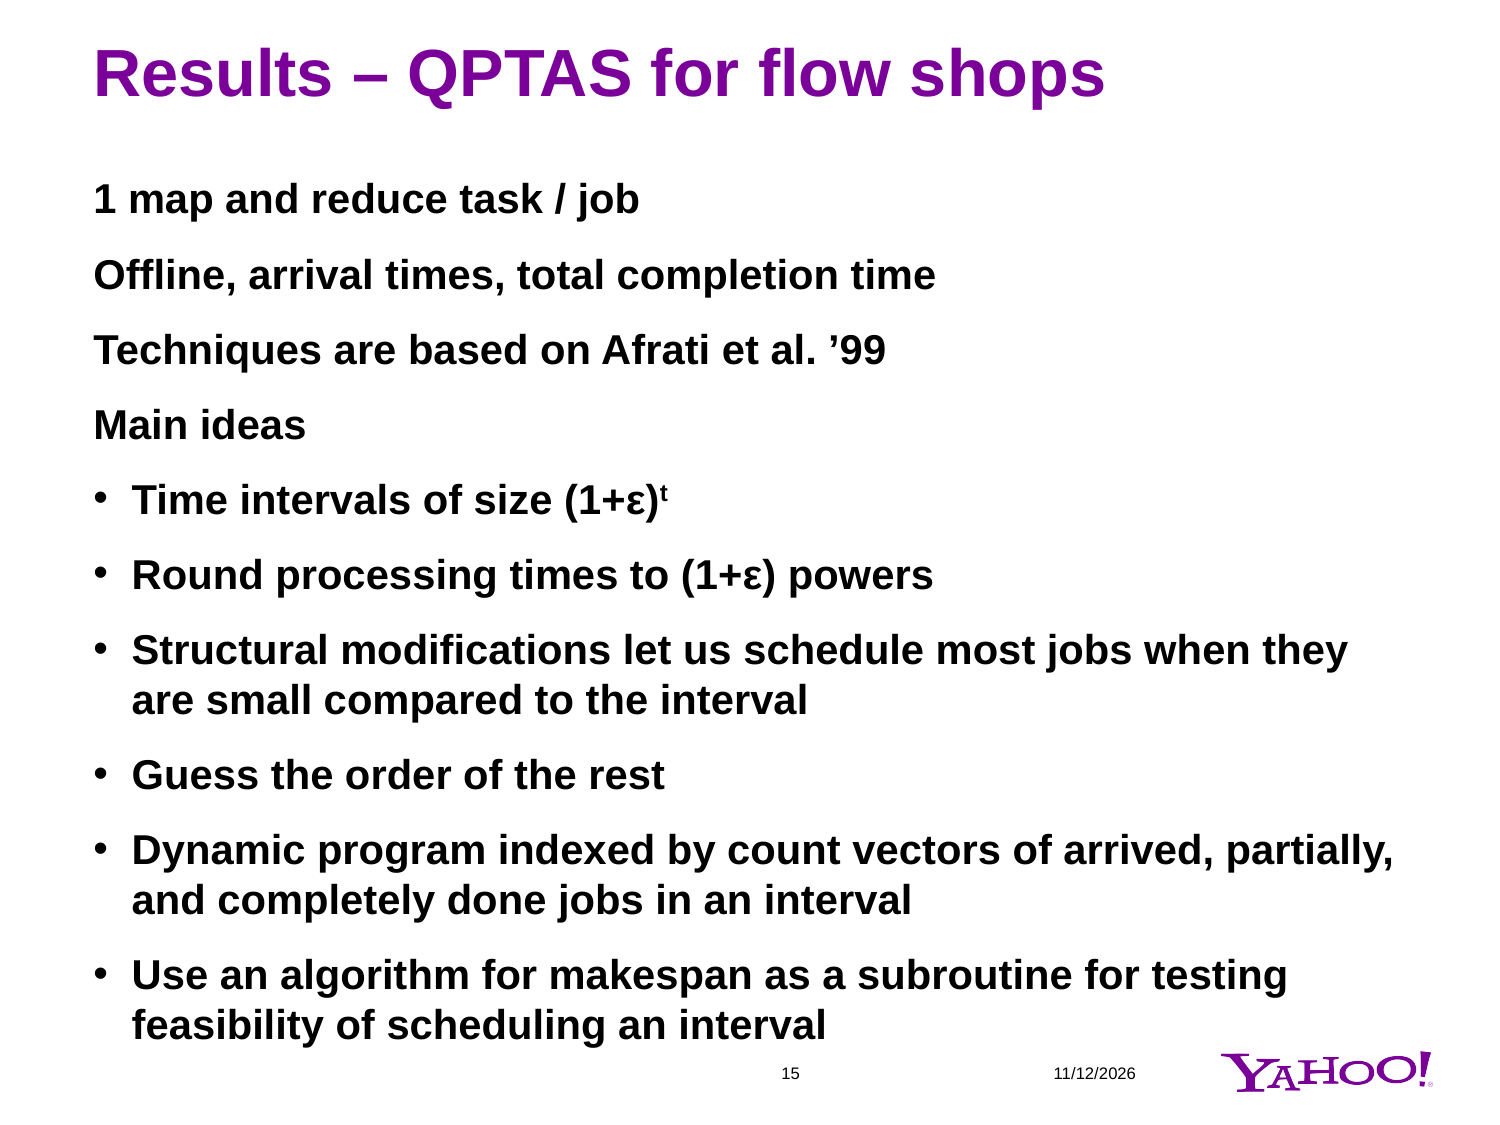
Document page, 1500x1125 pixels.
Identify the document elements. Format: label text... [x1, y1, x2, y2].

list 1 map and reduce task / job Offline, arrival times, total completion time Techniques are based on Afrati et al. ’99 Main ideas Time intervals of size (1+ε)t Round processing times to (1+ε) powers Structural modifications let us schedule most jobs when they are small compared to the interval Guess the order of the rest Dynamic program indexed by count vectors of arrived, partially, and completely done jobs in an interval Use an algorithm for makespan as a subroutine for testing feasibility of scheduling an interval [78, 164, 1438, 978]
slide_number 15 [750, 1042, 832, 1103]
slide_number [883, 1042, 1151, 1103]
title Results – QPTAS for flow shops [78, 0, 1426, 127]
text_box [14, 761, 236, 822]
picture [1221, 1051, 1433, 1092]
